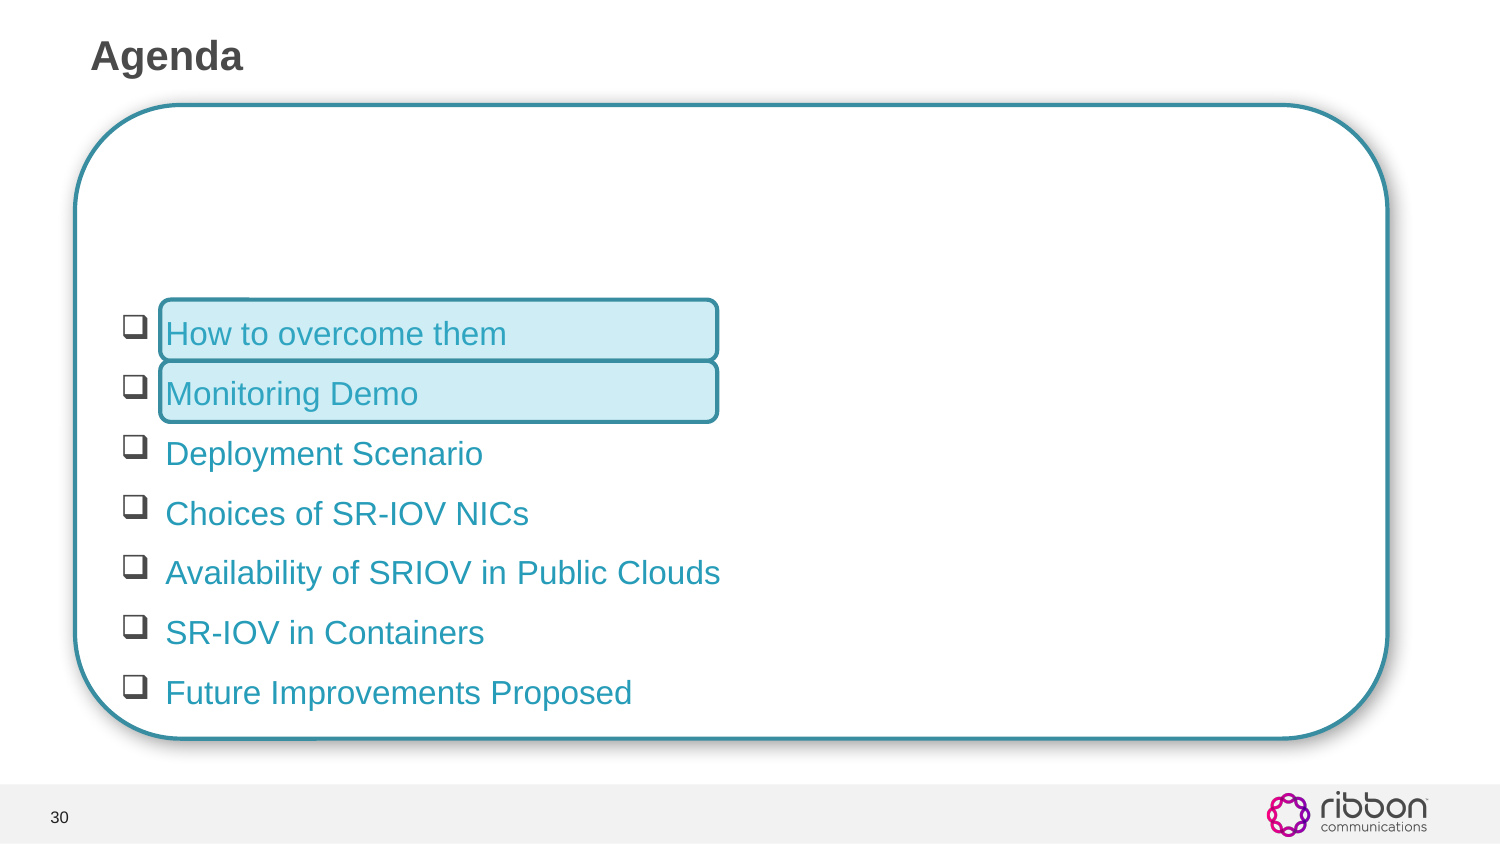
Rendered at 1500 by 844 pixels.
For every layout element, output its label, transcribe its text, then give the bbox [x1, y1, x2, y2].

title Agenda [75, 28, 1425, 80]
text_box How to overcome them Monitoring Demo Deployment Scenario Choices of SR-IOV NICs Availability of SRIOV in Public Clouds SR-IOV in Containers Future Improvements Proposed [72, 102, 1390, 741]
text_box [158, 358, 720, 424]
text_box [158, 297, 720, 361]
picture [1248, 774, 1445, 844]
